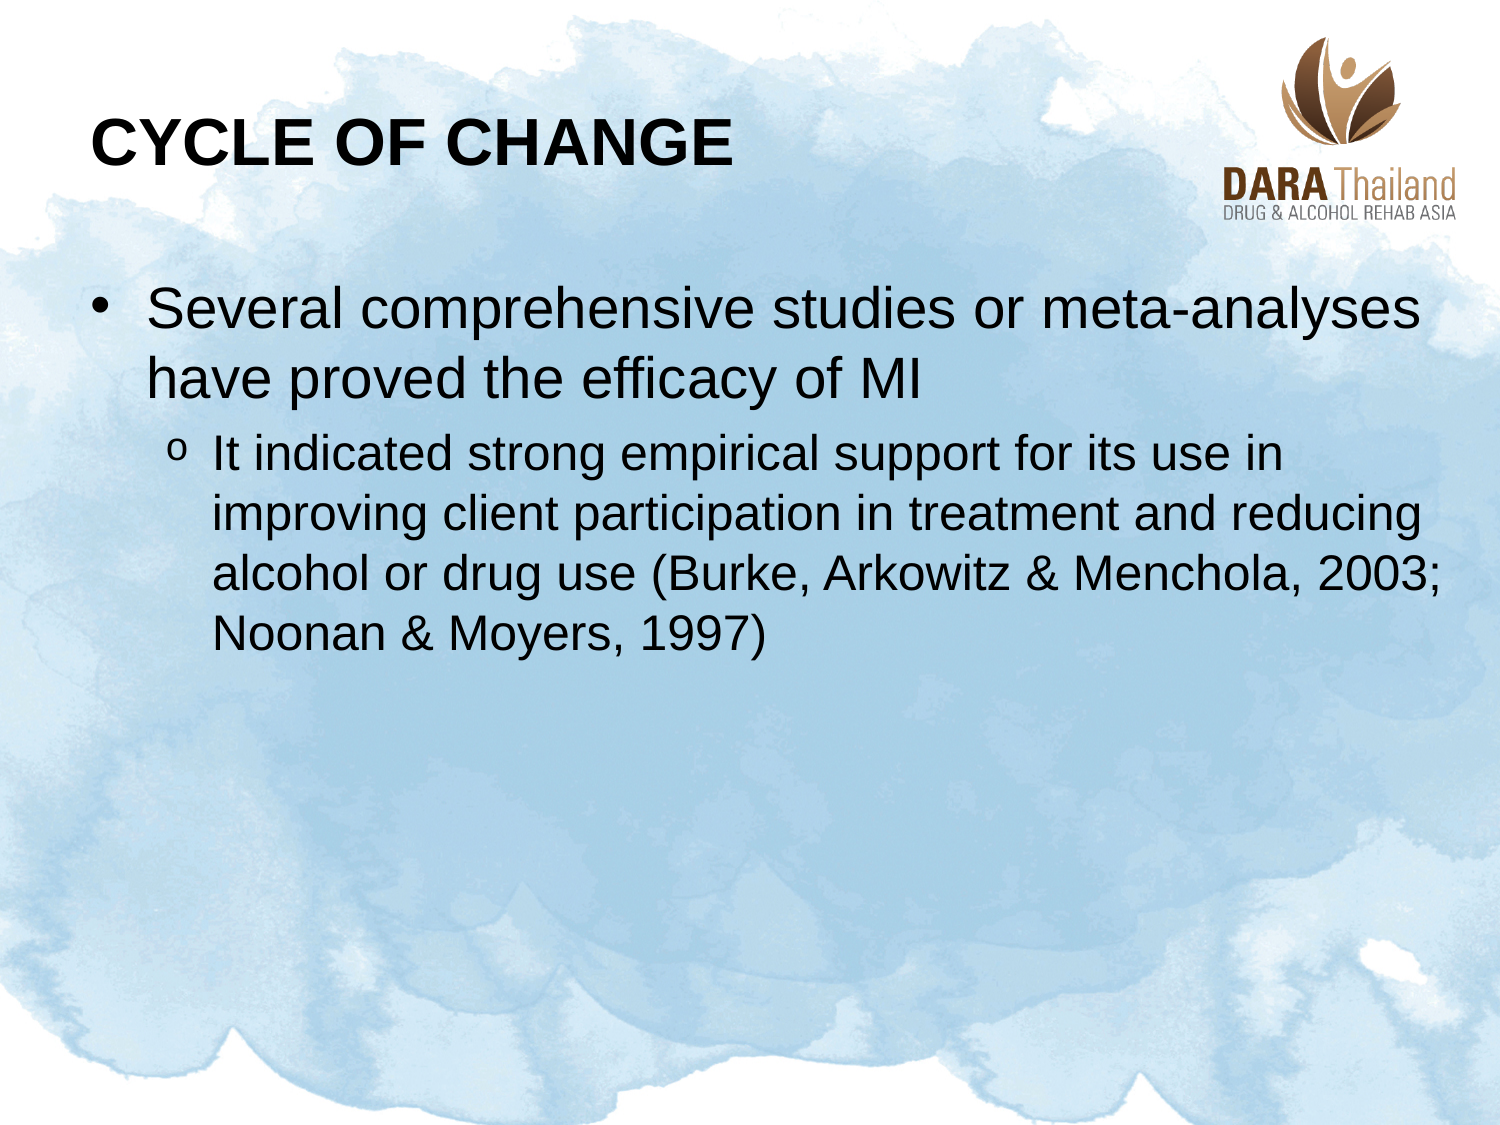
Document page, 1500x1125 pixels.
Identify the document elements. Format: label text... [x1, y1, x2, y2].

picture [0, 0, 1500, 1125]
list Several comprehensive studies or meta-analyses have proved the efficacy of MI It indicated strong empirical support for its use in improving client participation in treatment and reducing alcohol or drug use (Burke, Arkowitz & Menchola, 2003; Noonan & Moyers, 1997) [75, 262, 1463, 1005]
title Cycle of Change [75, 45, 1188, 233]
